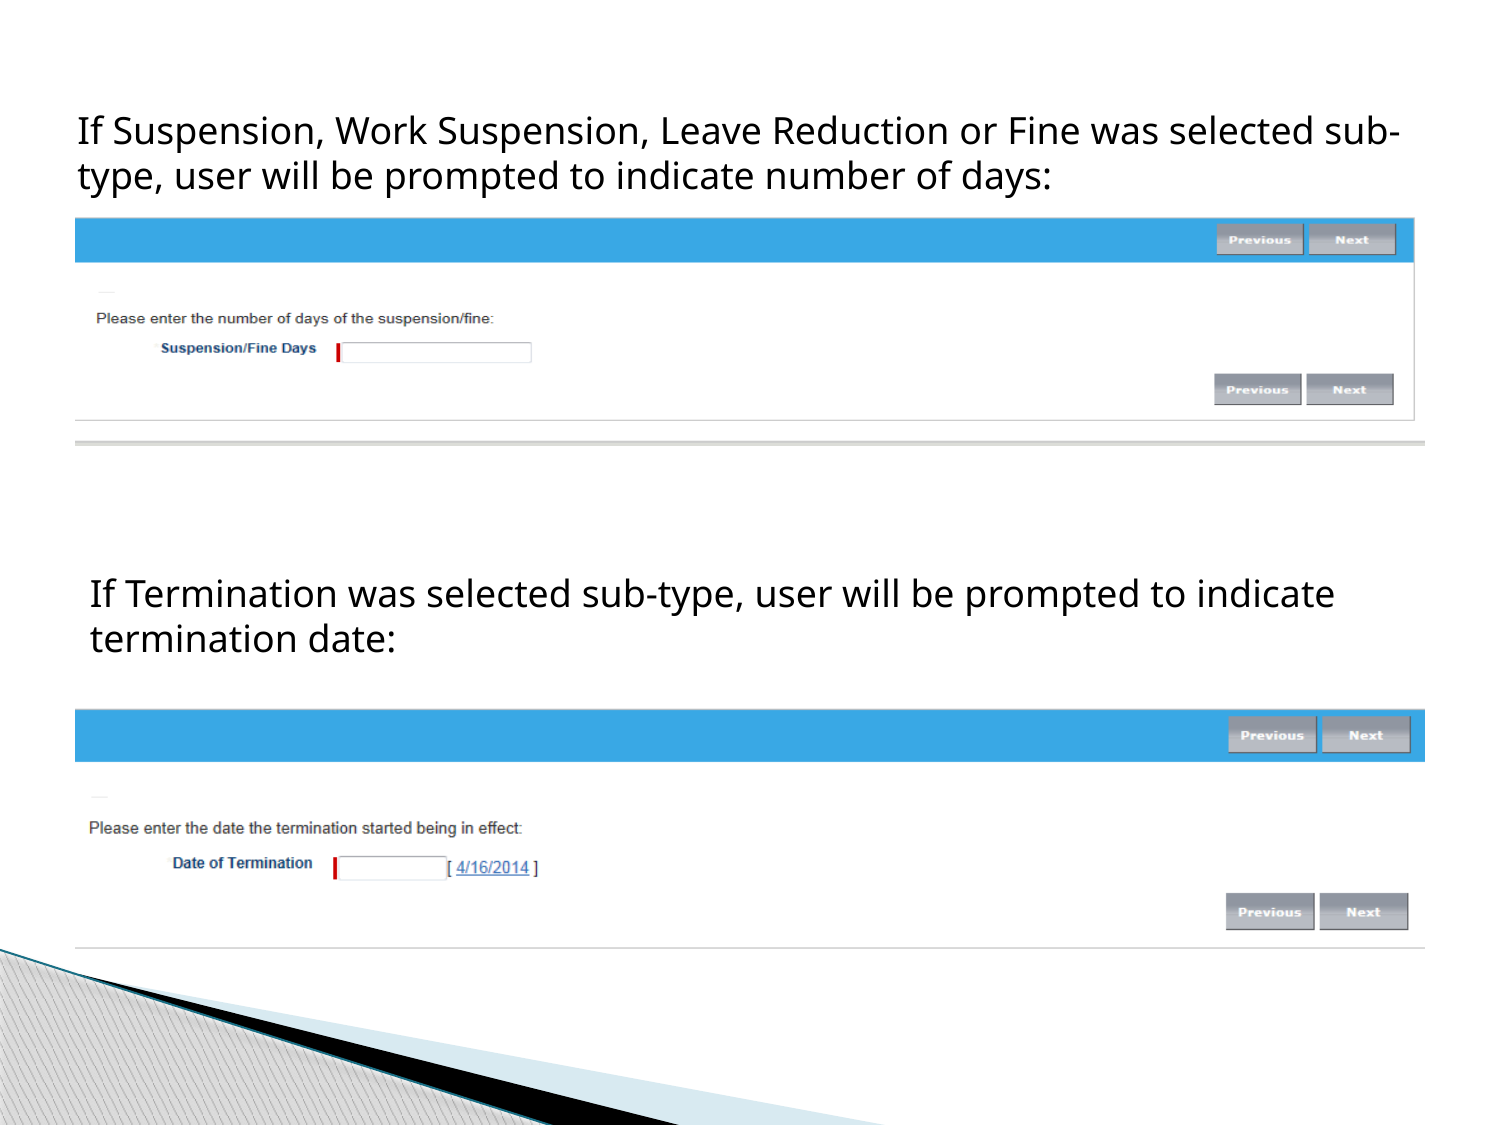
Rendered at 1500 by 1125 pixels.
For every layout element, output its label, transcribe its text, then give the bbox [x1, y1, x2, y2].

picture [74, 208, 1426, 446]
picture [74, 699, 1426, 951]
text_box If Suspension, Work Suspension, Leave Reduction or Fine was selected sub-type, user will be prompted to indicate number of days: [62, 99, 1438, 205]
text_box If Termination was selected sub-type, user will be prompted to indicate termination date: [75, 562, 1464, 668]
